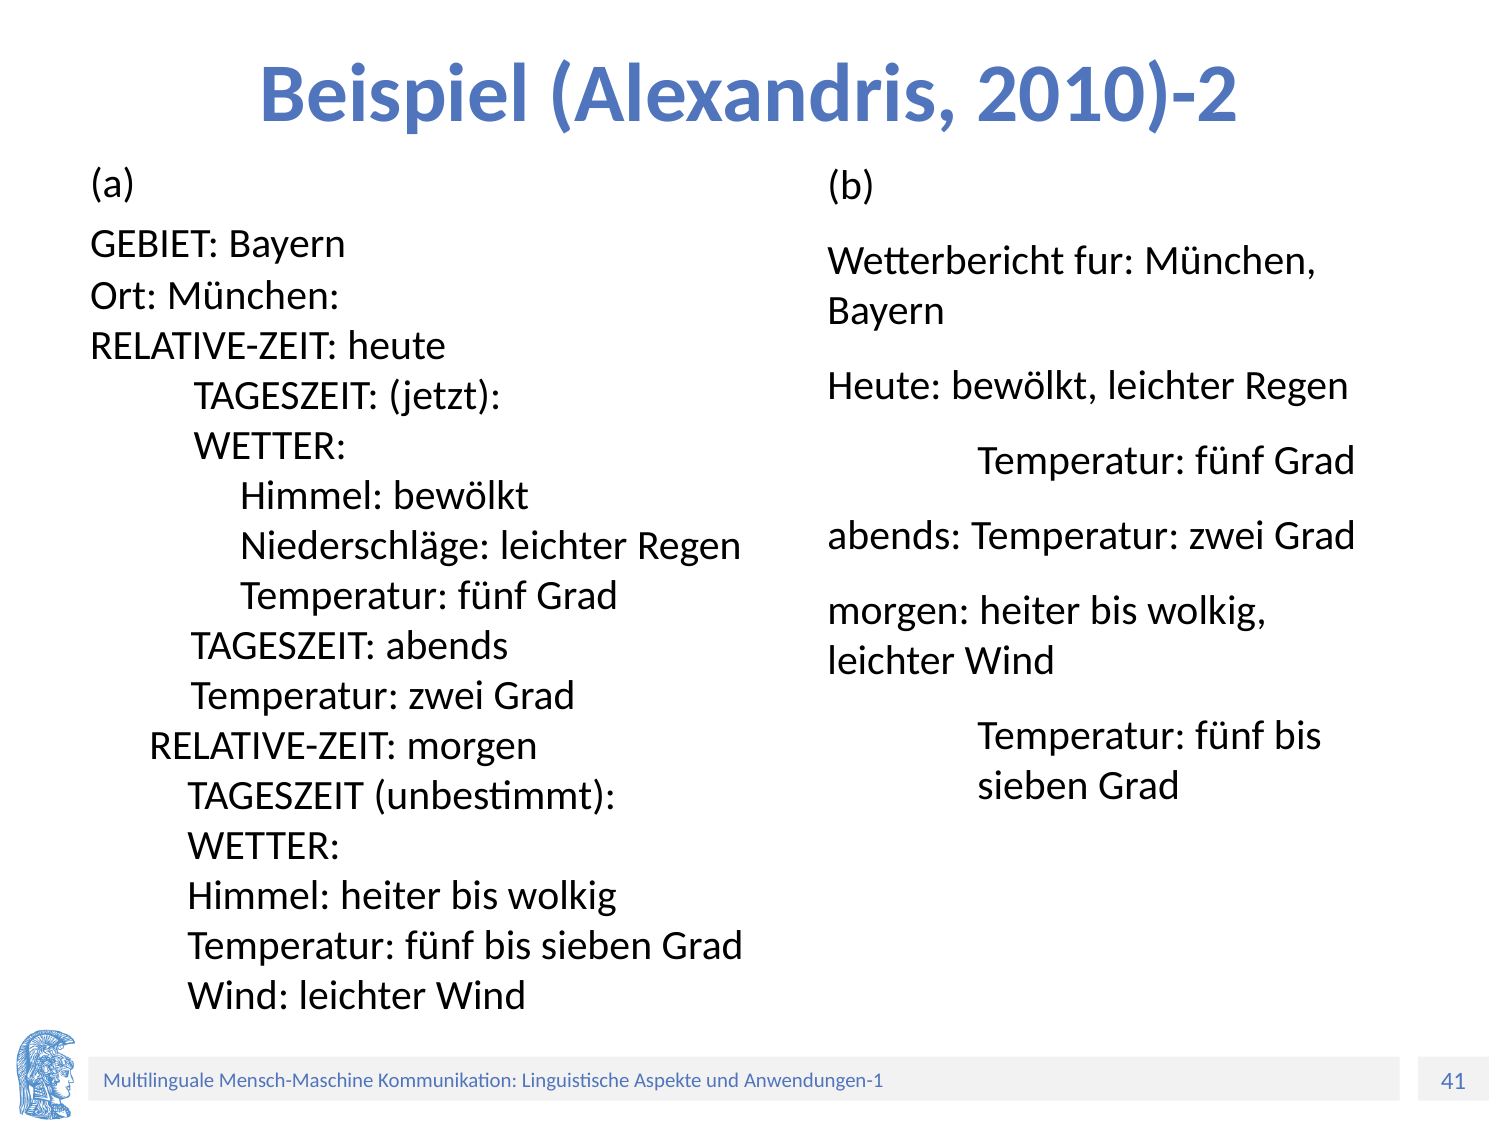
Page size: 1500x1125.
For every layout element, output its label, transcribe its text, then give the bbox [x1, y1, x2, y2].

list (a) GEBIET: Bayern Ort: München: RELATIVE-ZEIT: heute TAGESZEIT: (jetzt): WETTER: Himmel: bewölkt Niederschläge: leichter Regen Temperatur: fünf Grad TAGESZEIT: abends Temperatur: zwei Grad RELATIVE-ZEIT: morgen TAGESZEIT (unbestimmt): WETTER: Himmel: heiter bis wolkig Temperatur: fünf bis sieben Grad Wind: leichter Wind [75, 162, 800, 975]
text_box (b) Wetterbericht fur: München, Bayern Heute: bewölkt, leichter Regen Temperatur: fünf Grad abends: Temperatur: zwei Grad morgen: heiter bis wolkig, leichter Wind Temperatur: fünf bis sieben Grad [812, 149, 1413, 1055]
picture [9, 1026, 81, 1120]
title Beispiel (Alexandris, 2010)-2 [75, 0, 1425, 182]
